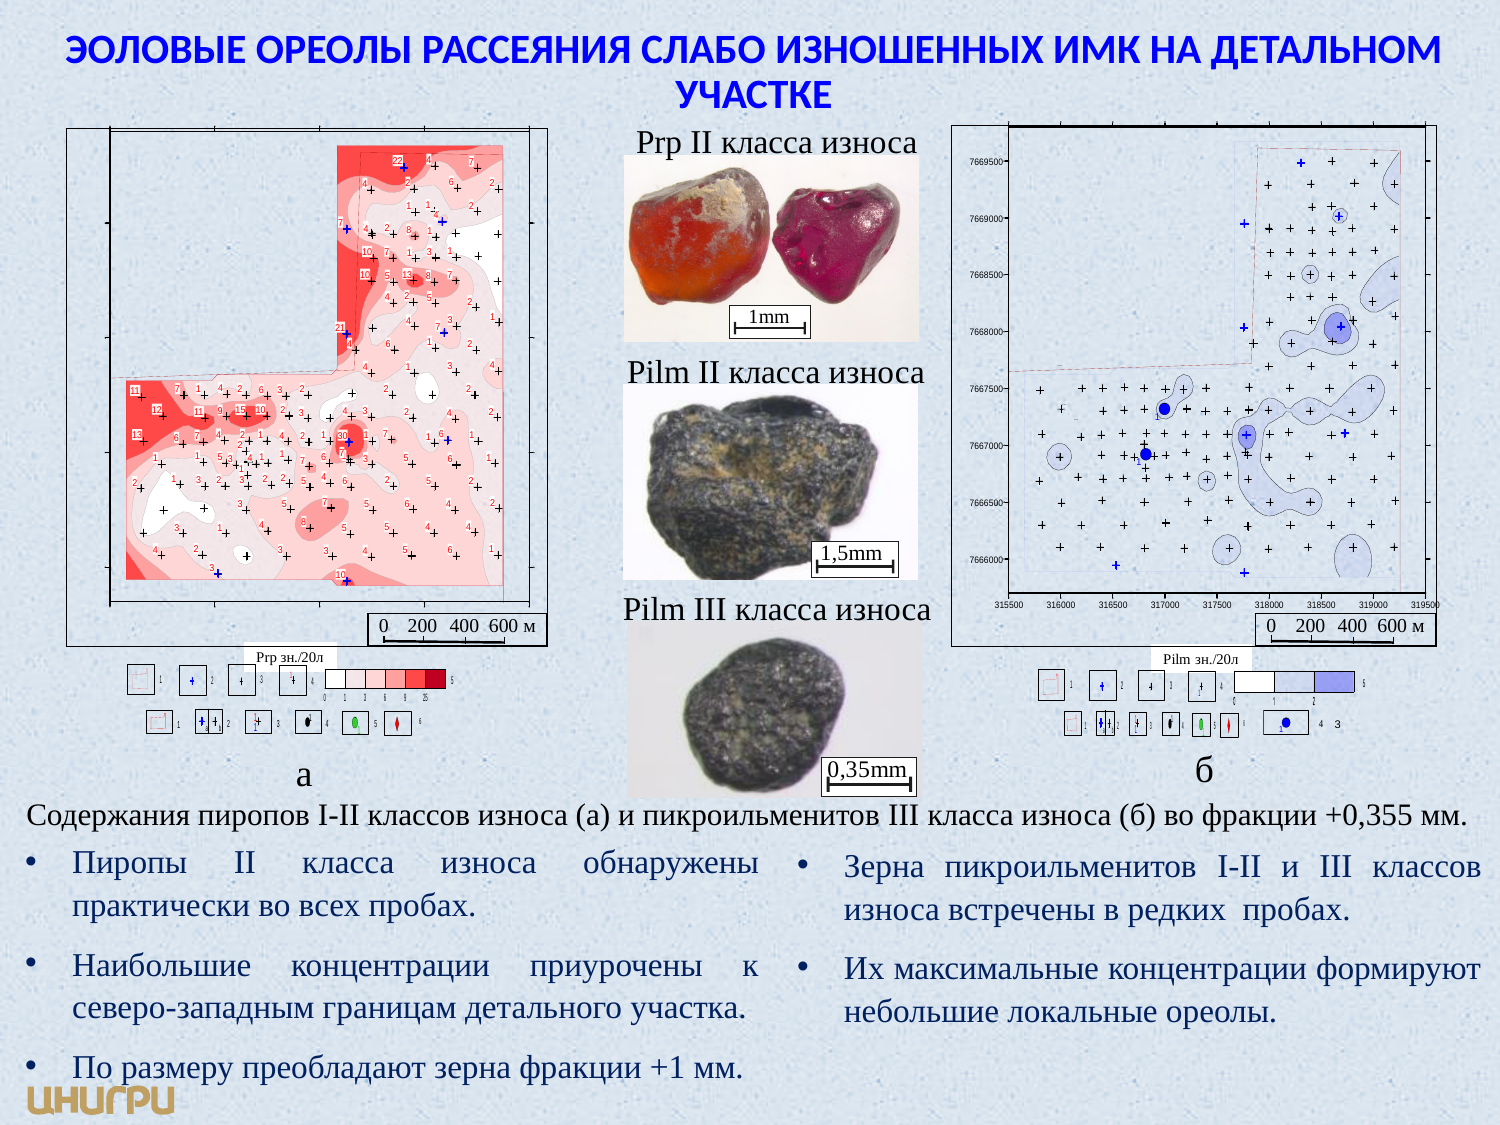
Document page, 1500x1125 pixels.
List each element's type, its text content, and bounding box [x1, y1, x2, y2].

text_box Содержания пиропов I-II классов износа (а) и пикроильменитов III класса износа (б) во фракции +0,355 мм. [10, 786, 1492, 839]
text_box а [281, 746, 329, 802]
text_box Prp II класса износа [621, 132, 933, 168]
picture [622, 384, 918, 580]
picture [626, 621, 923, 798]
text_box эоловые ореолы рассеяния слабо изношенных ИМК на детальном участке [17, 12, 1490, 132]
text_box Зерна пикроильменитов I-II и III классов износа встречены в редких пробах. Их максимальные концентрации формируют небольшие локальные ореолы. [782, 834, 1497, 1037]
text_box Пиропы II класса износа обнаружены практически во всех пробах. Наибольшие концентрации приурочены к северо-западным границам детального участка. По размеру преобладают зерна фракции +1 мм. [10, 839, 775, 1092]
text_box б [1180, 742, 1228, 798]
picture [65, 125, 569, 746]
picture [623, 155, 920, 342]
picture [950, 121, 1458, 742]
picture [26, 1084, 175, 1115]
text_box Pilm III класса износа [608, 576, 947, 635]
text_box Pilm II класса износа [612, 339, 941, 398]
